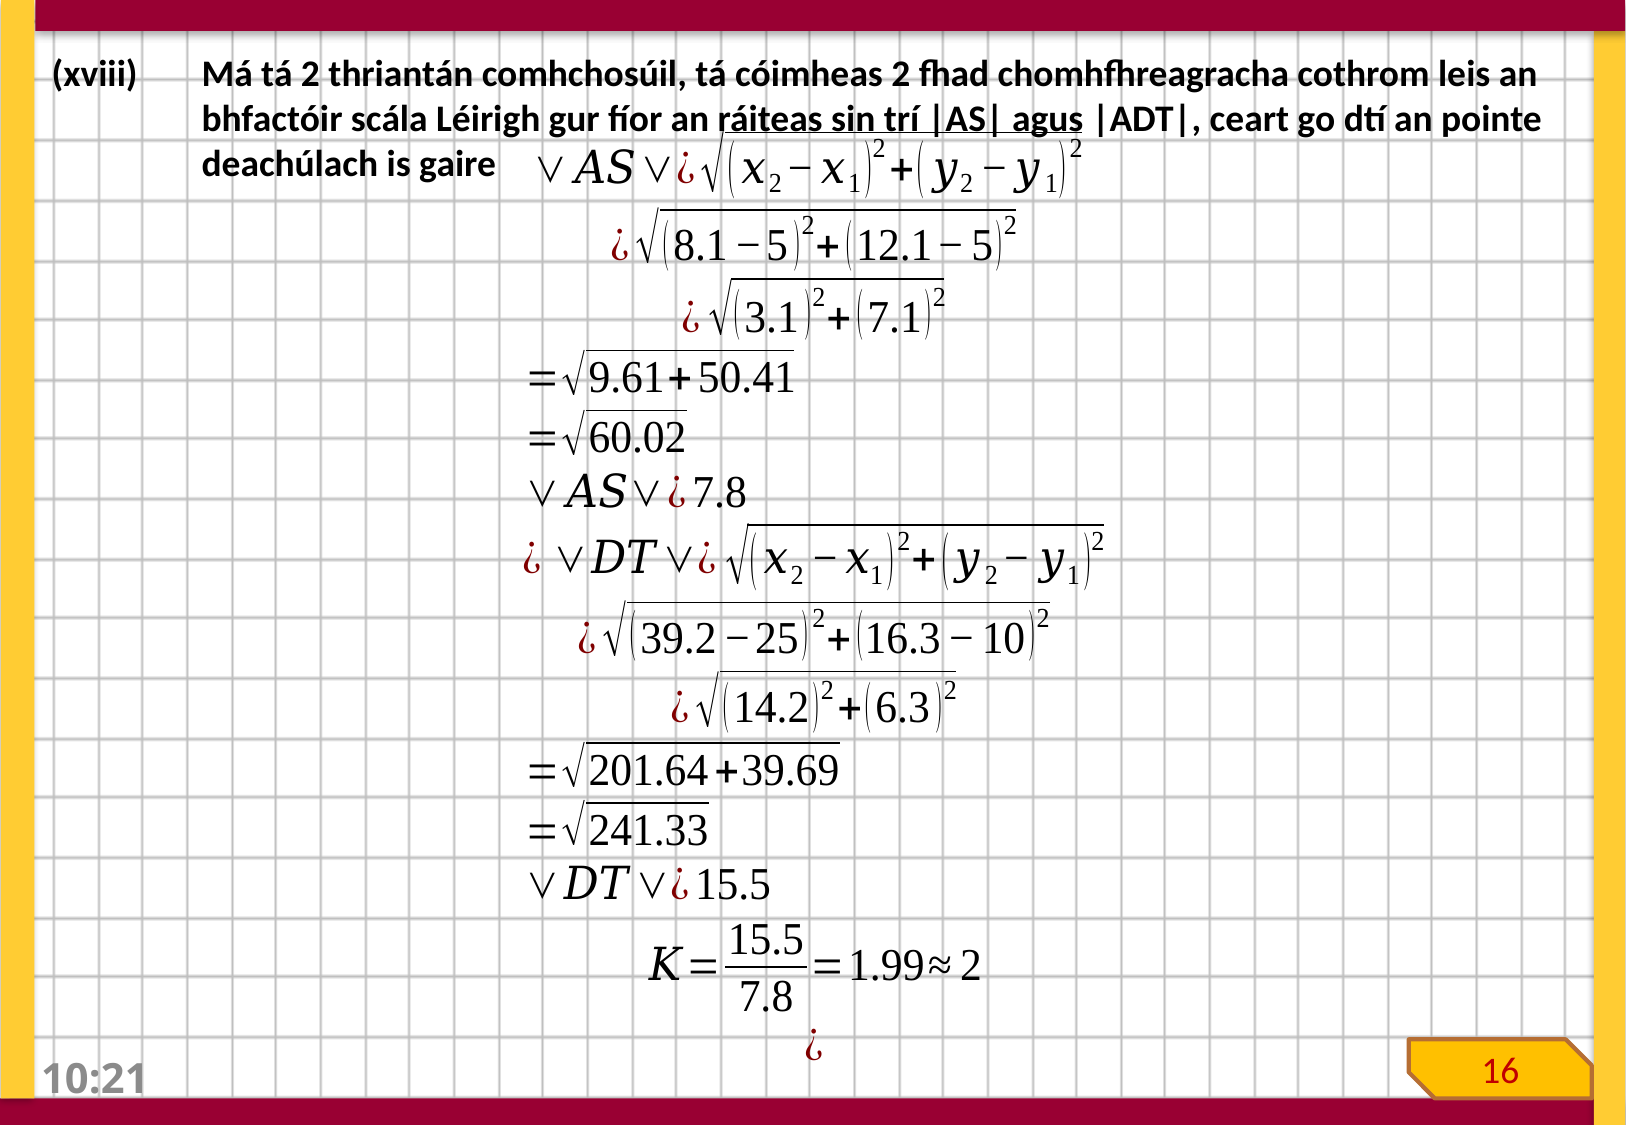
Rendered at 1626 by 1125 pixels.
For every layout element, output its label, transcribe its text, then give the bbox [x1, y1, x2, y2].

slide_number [25, 1050, 406, 1111]
text_box 16 [1406, 1037, 1594, 1101]
text_box (xiii) Faigh achar  ABC agus úsáid á baint agat as Foirmle 2. [37, 192, 1586, 1096]
text_box (xviii) Má tá 2 thriantán comhchosúil, tá cóimheas 2 fhad chomhfhreagracha cothrom leis an bhfactóir scála Léirigh gur fíor an ráiteas sin trí |AS| agus |ADT|, ceart go dtí an pointe deachúlach is gaire [36, 41, 1588, 192]
